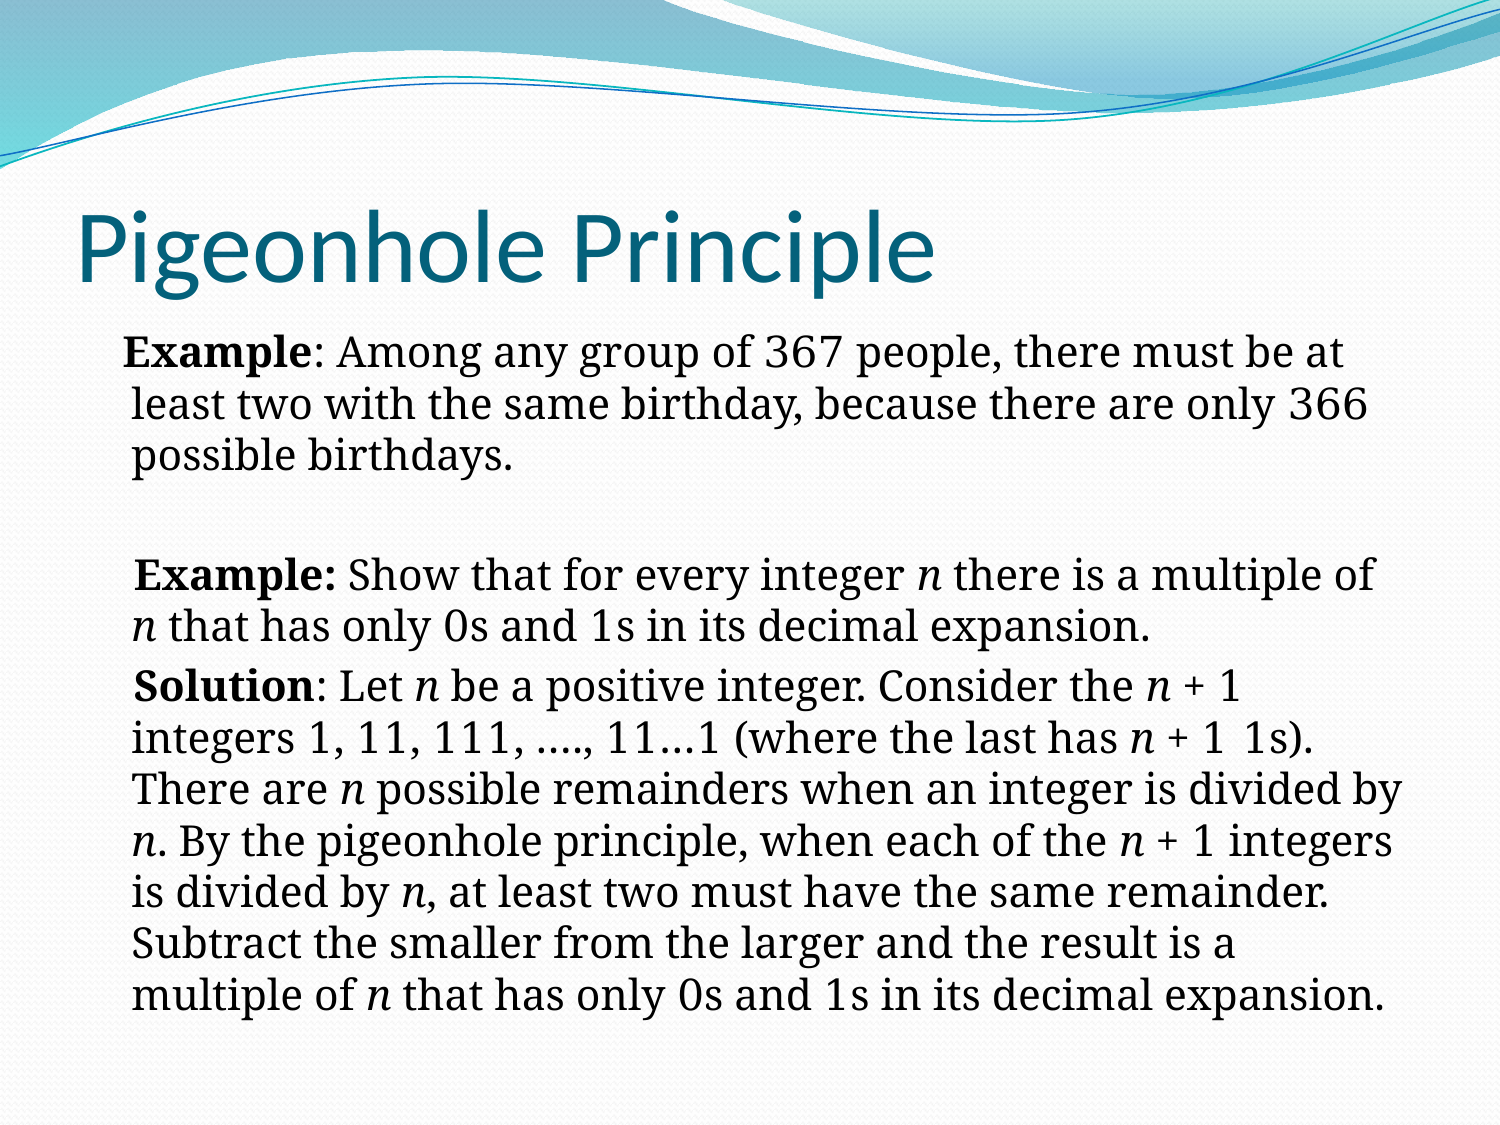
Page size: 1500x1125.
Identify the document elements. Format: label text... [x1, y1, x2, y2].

title Pigeonhole Principle [75, 115, 1425, 303]
list Example: Among any group of 367 people, there must be at least two with the same birthday, because there are only 366 possible birthdays. Example: Show that for every integer n there is a multiple of n that has only 0s and 1s in its decimal expansion. Solution: Let n be a positive integer. Consider the n + 1 integers 1, 11, 111, …., 11…1 (where the last has n + 1 1s). There are n possible remainders when an integer is divided by n. By the pigeonhole principle, when each of the n + 1 integers is divided by n, at least two must have the same remainder. Subtract the smaller from the larger and the result is a multiple of n that has only 0s and 1s in its decimal expansion. [75, 317, 1425, 1038]
